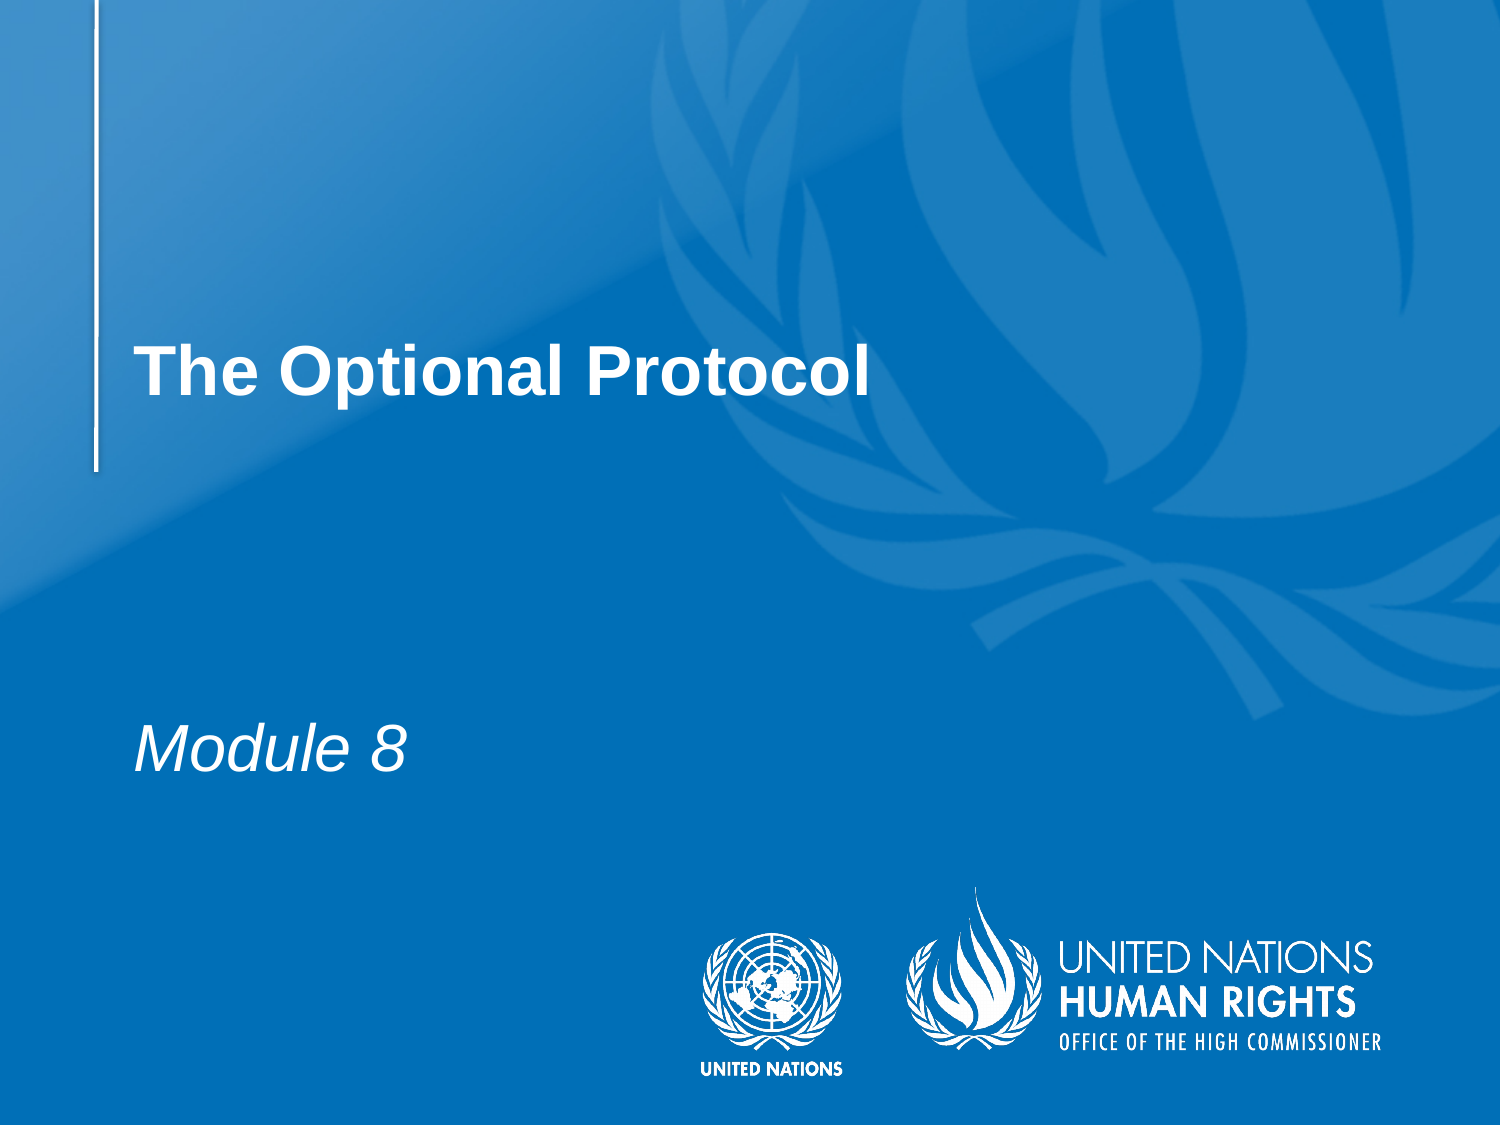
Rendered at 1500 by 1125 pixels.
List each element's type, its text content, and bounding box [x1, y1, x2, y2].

title The Optional Protocol [118, 316, 1325, 506]
picture [0, 0, 1500, 1125]
subtitle Module 8 [118, 696, 1200, 858]
